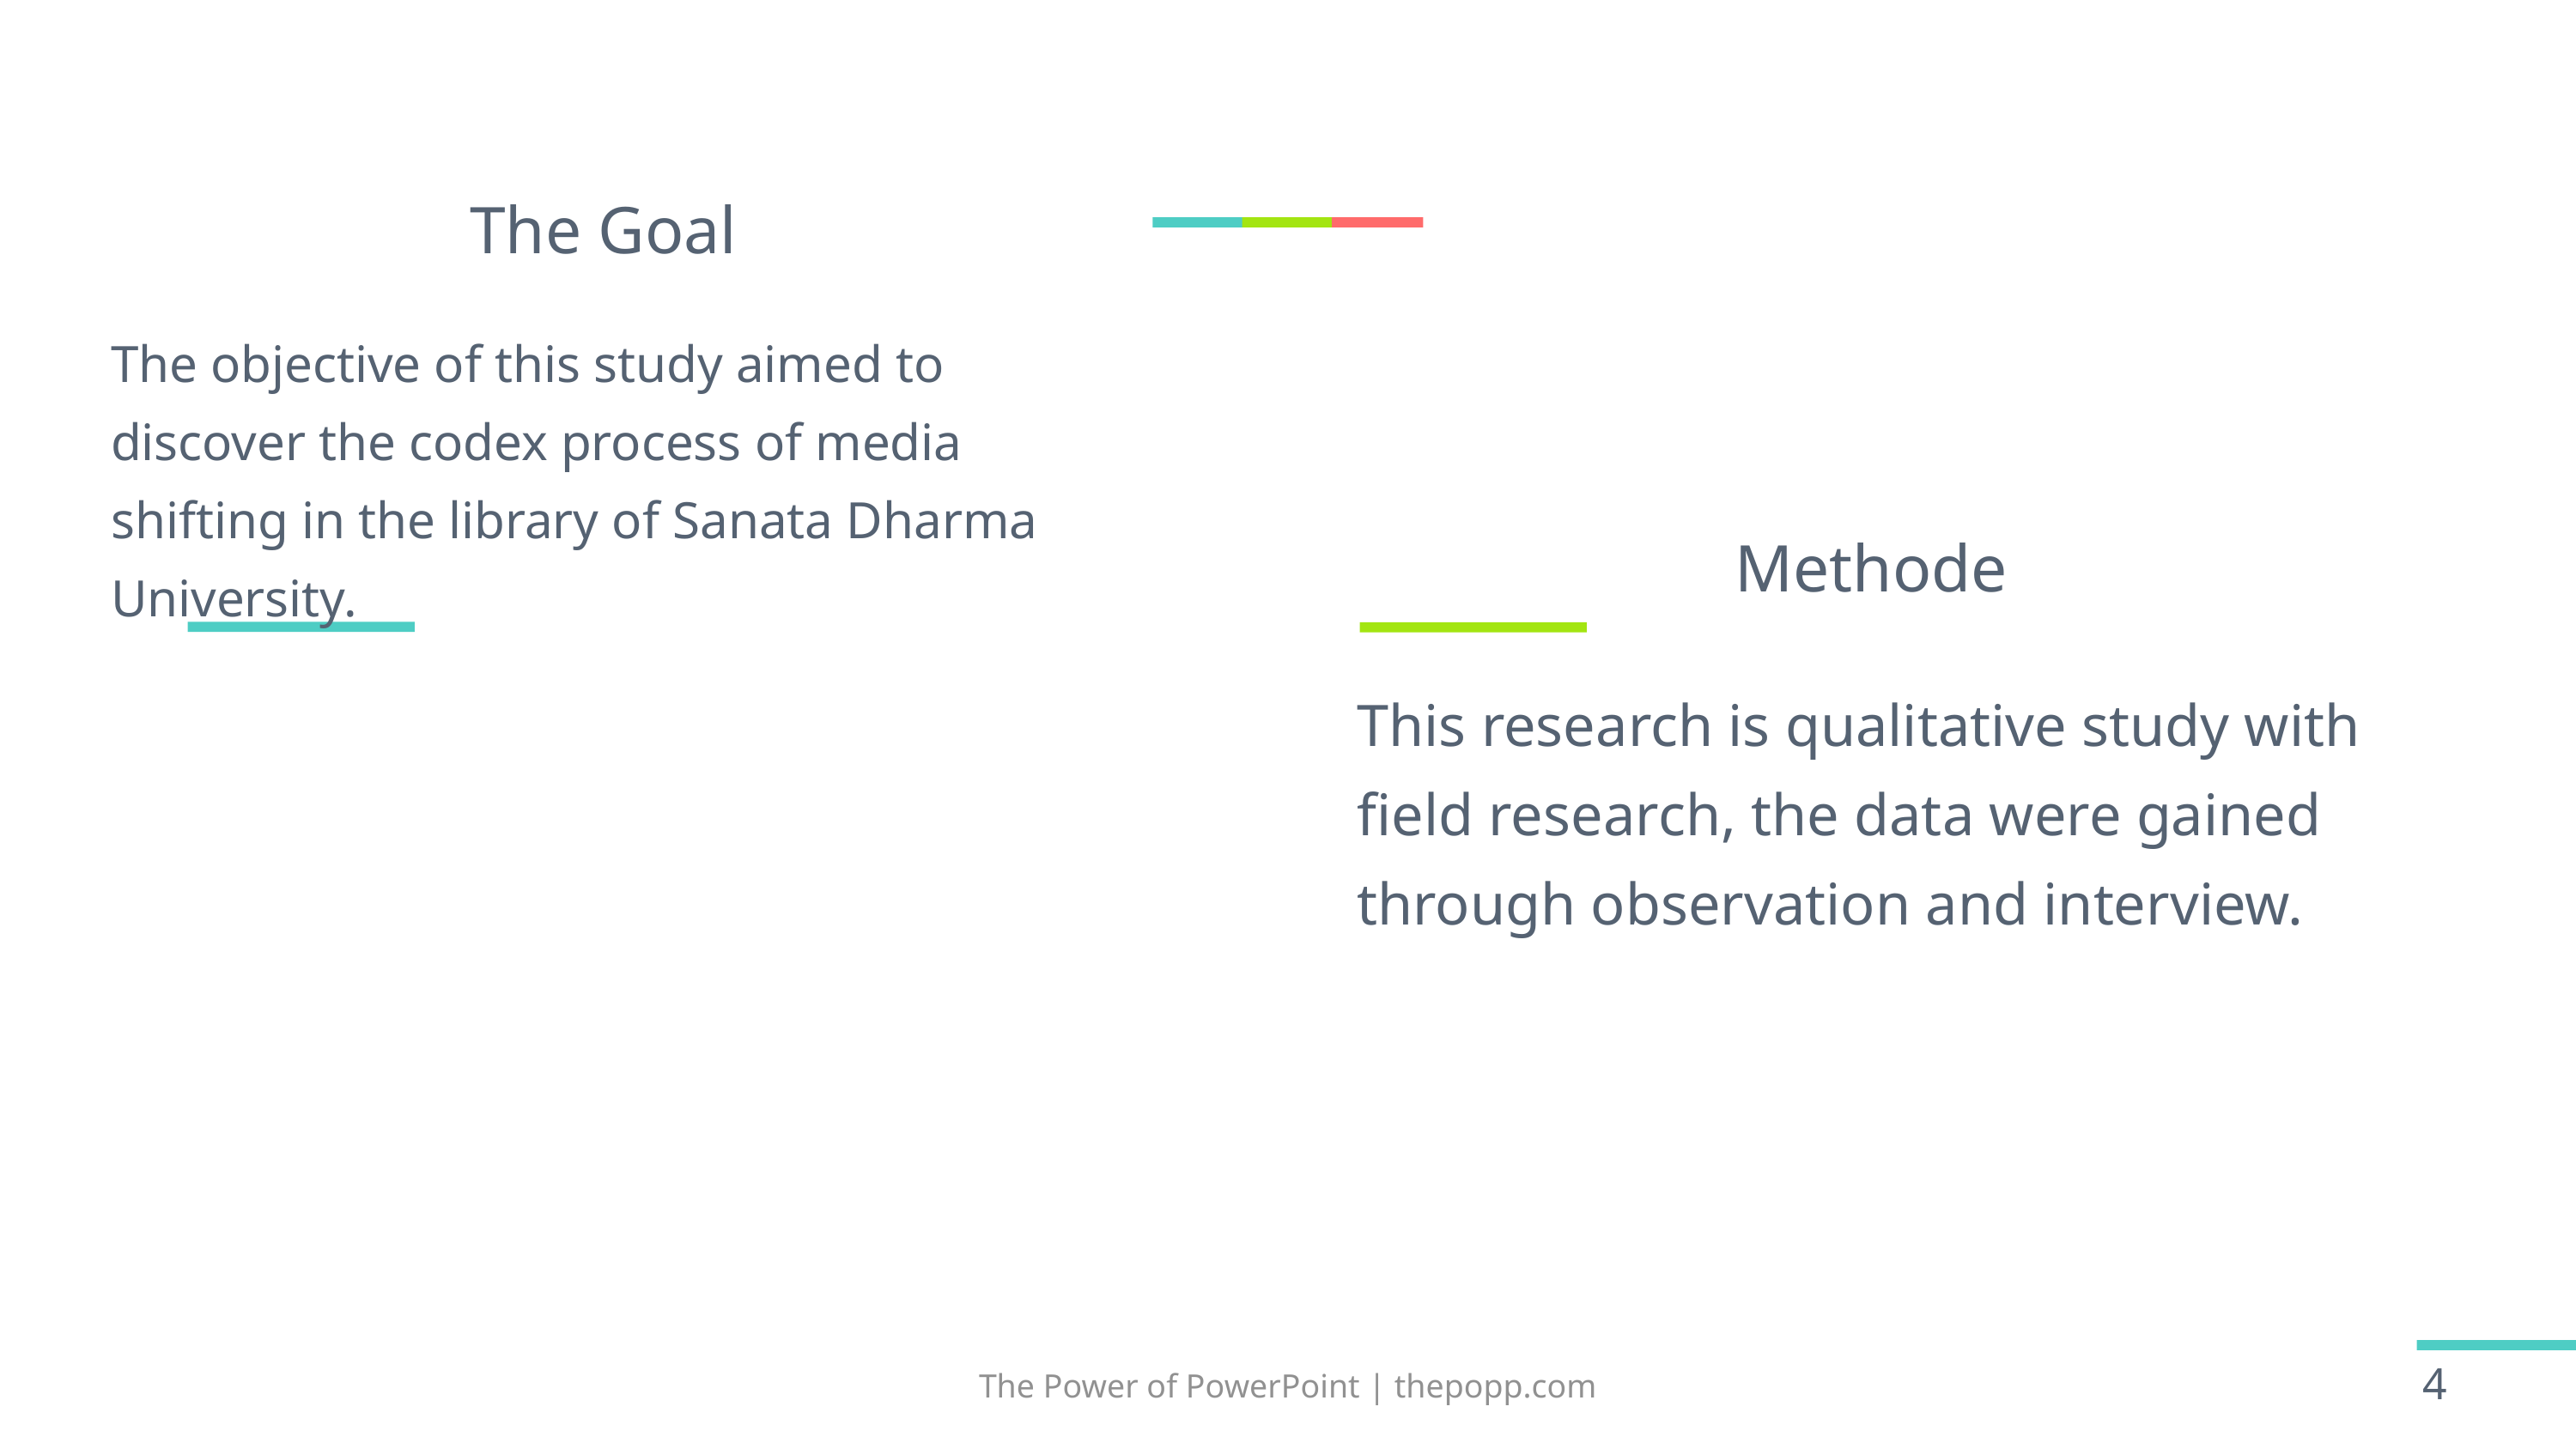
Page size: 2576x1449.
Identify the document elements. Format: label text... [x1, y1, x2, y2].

list The Goal [76, 175, 1131, 281]
list Methode [1344, 504, 2399, 627]
list The objective of this study aimed to discover the codex process of media shifting in the library of Sanata Dharma University. [98, 308, 1152, 642]
footer The Power of PowerPoint | thepopp.com [853, 1349, 1723, 1427]
slide_number 4 [2409, 1351, 2576, 1421]
list This research is qualitative study with field research, the data were gained through observation and interview. [1344, 662, 2399, 996]
